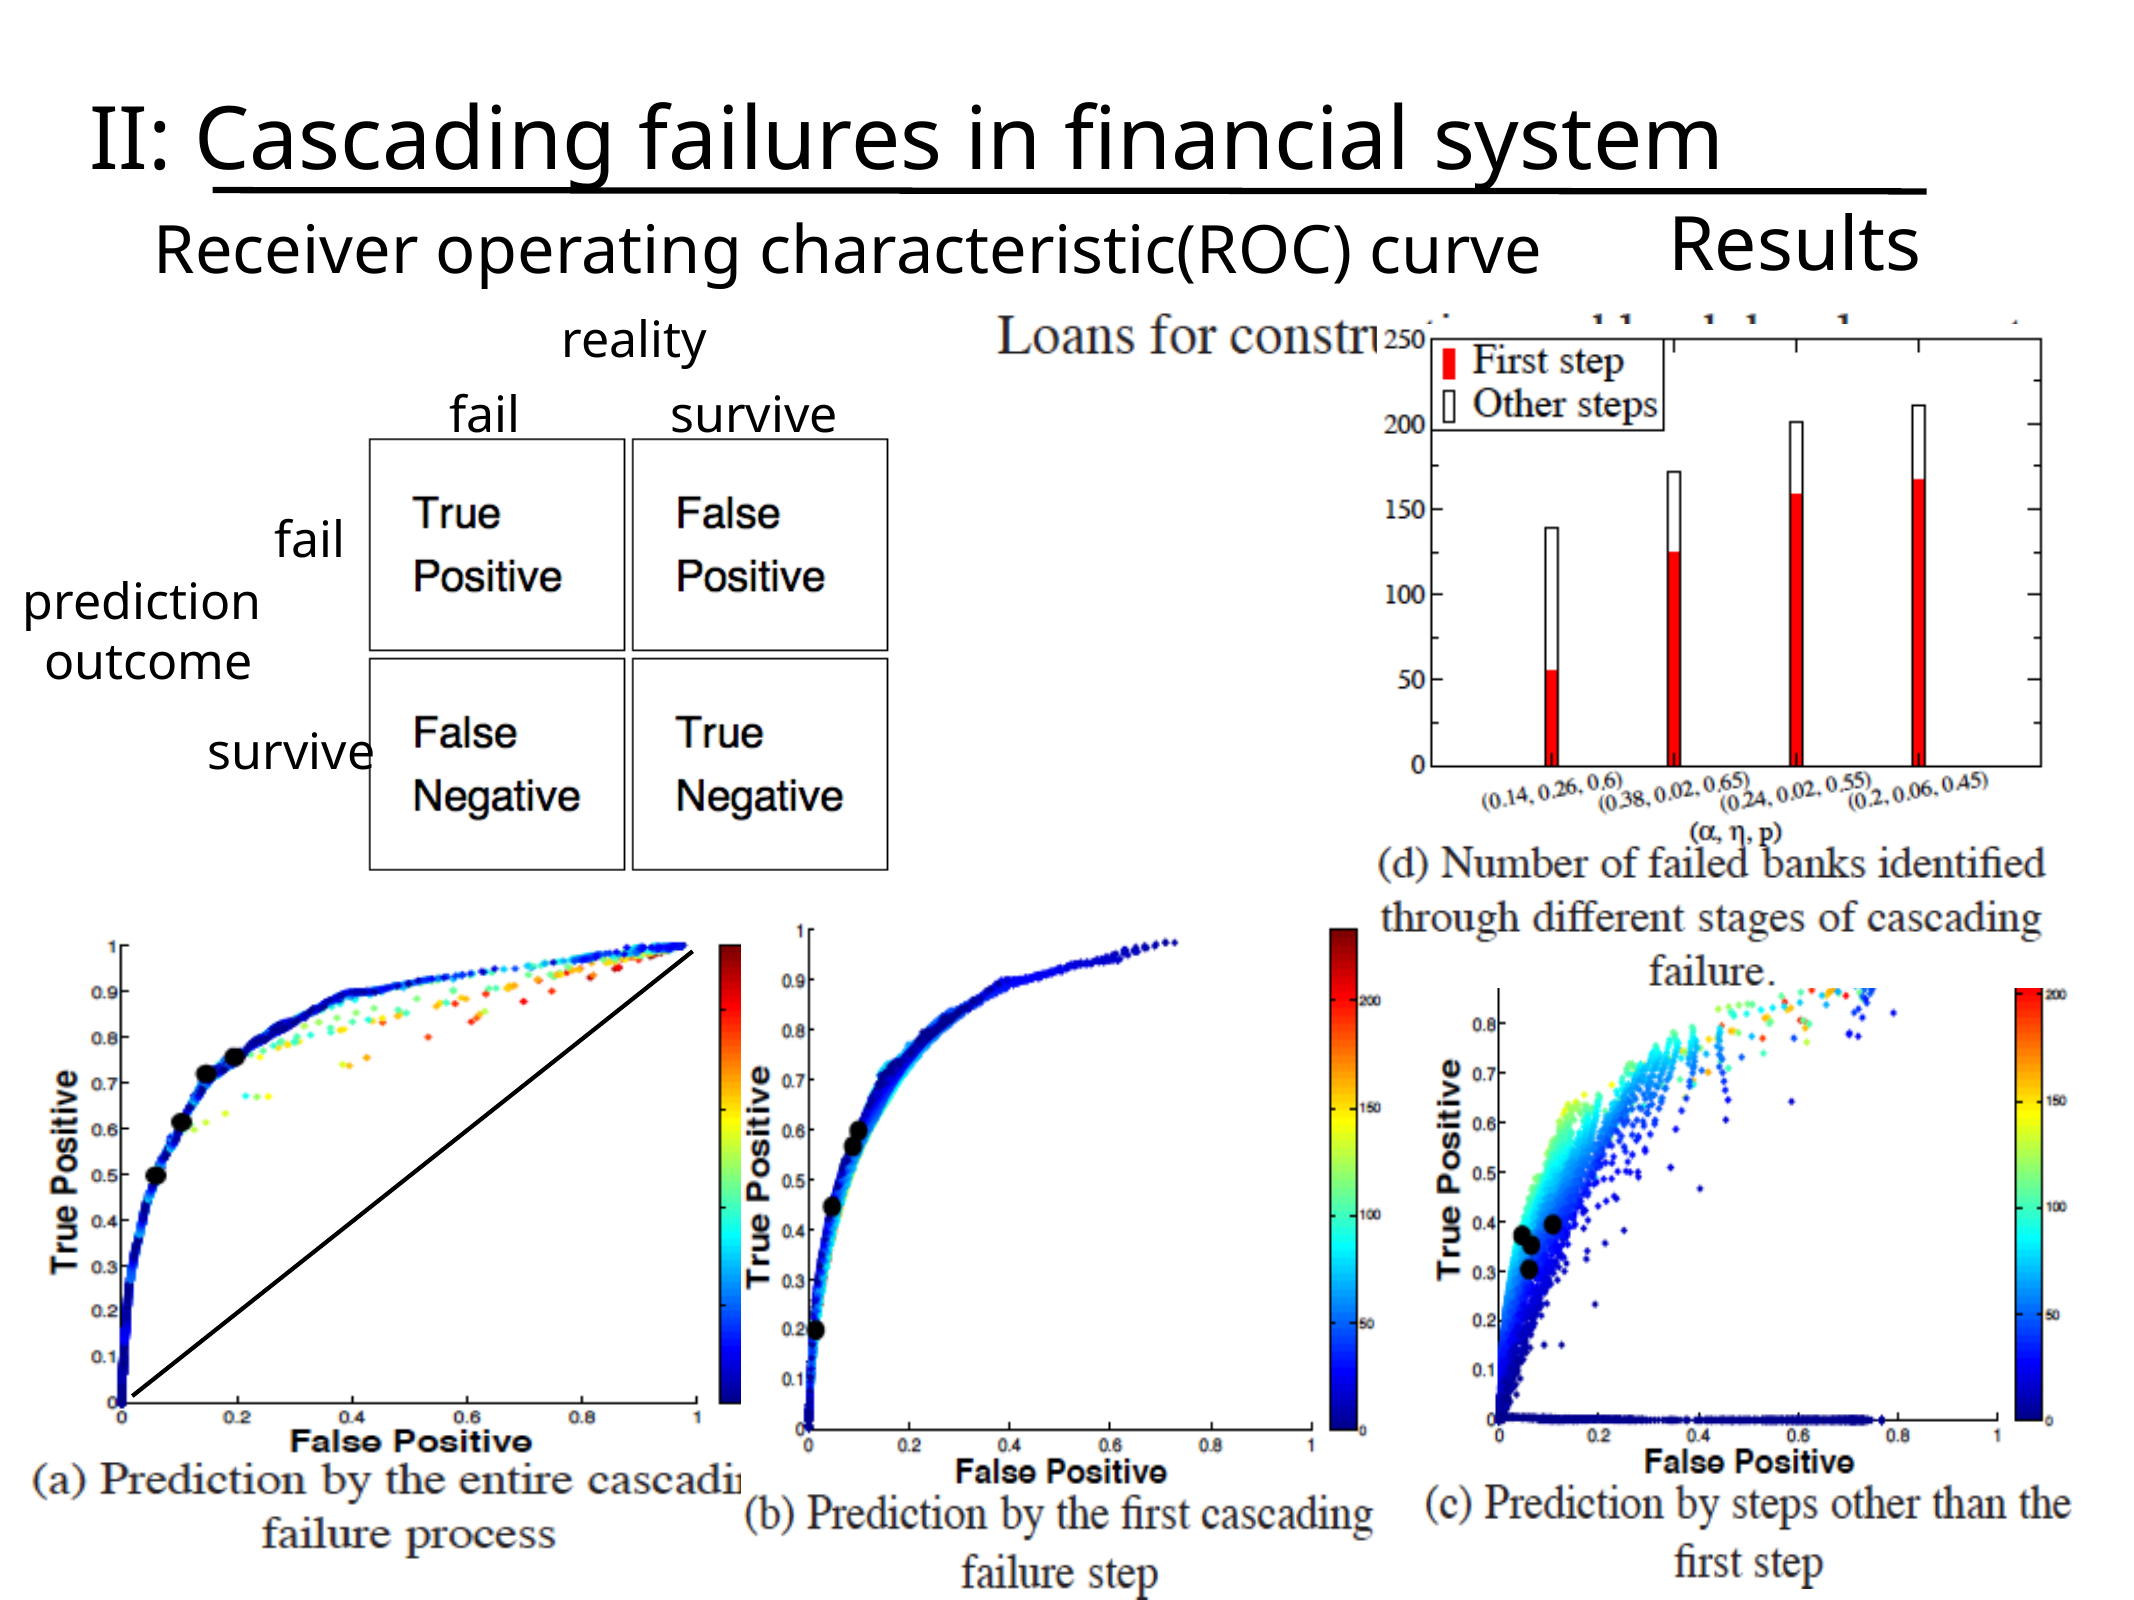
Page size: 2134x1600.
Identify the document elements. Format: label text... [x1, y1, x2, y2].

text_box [28, 299, 892, 877]
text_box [28, 924, 736, 1563]
text_box II: Cascading failures in financial system [89, 81, 1725, 187]
text_box Receiver operating characteristic(ROC) curve [138, 199, 1576, 295]
picture [991, 312, 2055, 988]
text_box Results [1668, 195, 1922, 286]
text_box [741, 912, 2080, 1600]
